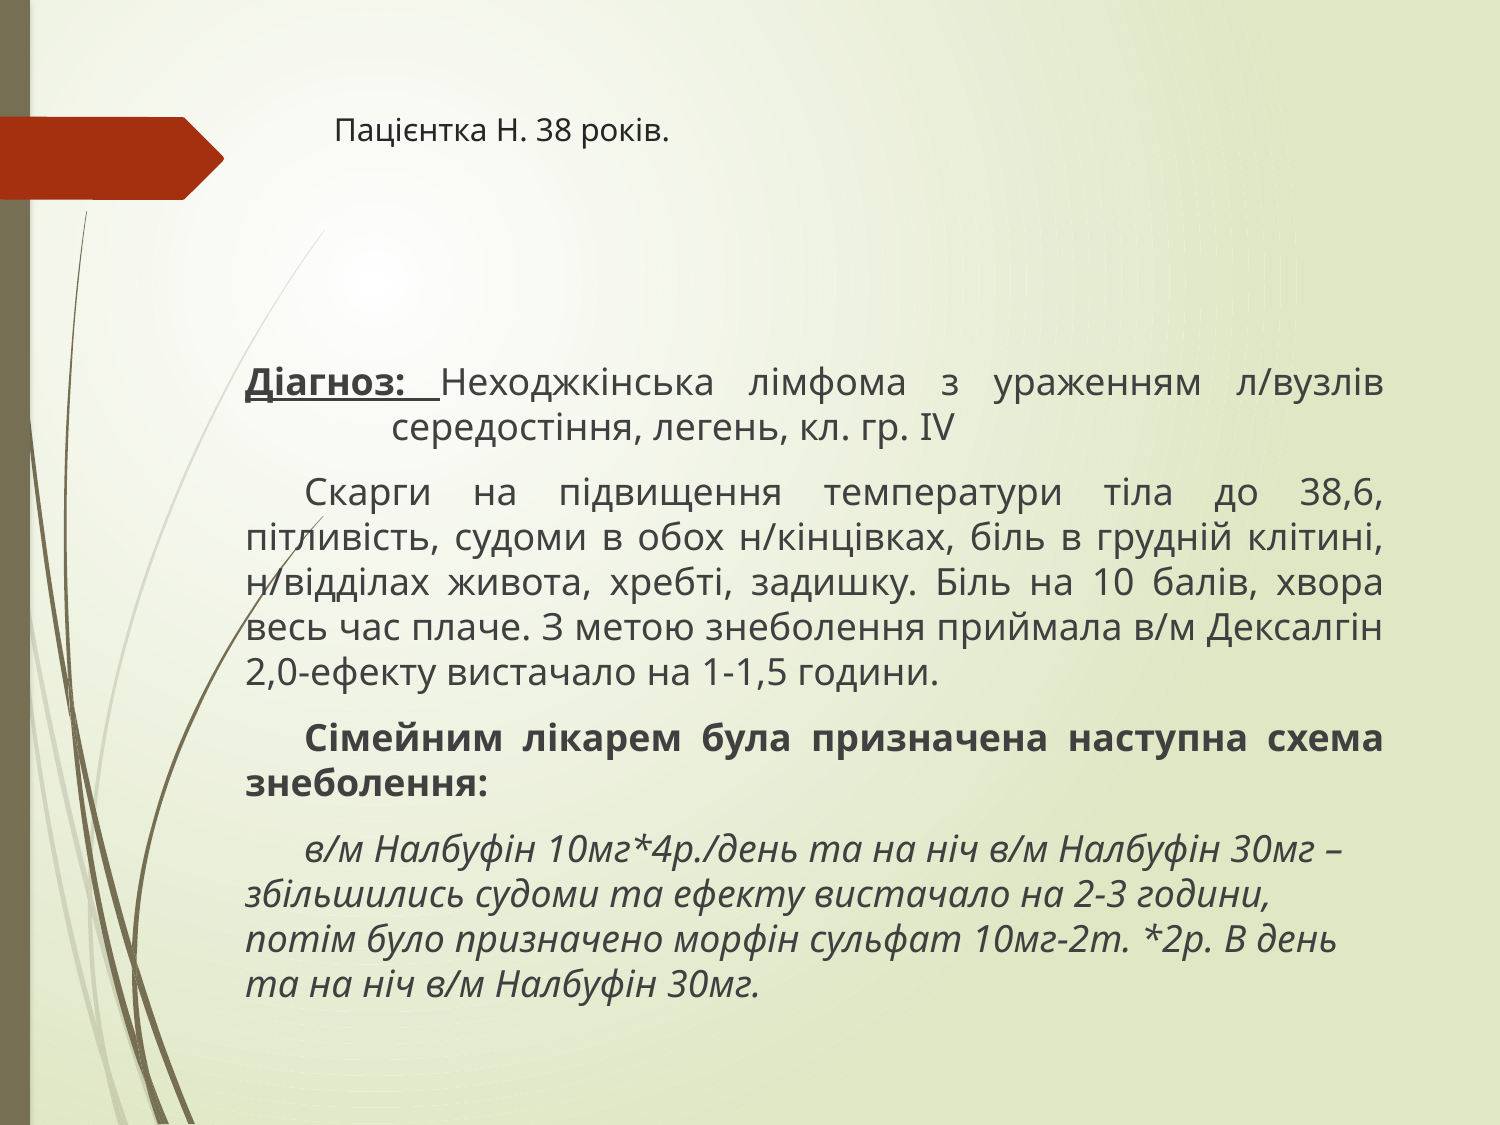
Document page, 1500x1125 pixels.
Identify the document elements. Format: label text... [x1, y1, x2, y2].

title Пацієнтка Н. 38 років. [318, 102, 1401, 173]
list Діагноз: Неходжкінська лімфома з ураженням л/вузлів середостіння, легень, кл. гр. IV Скарги на підвищення температури тіла до 38,6, пітливість, судоми в обох н/кінцівках, біль в грудній клітині, н/відділах живота, хребті, задишку. Біль на 10 балів, хвора весь час плаче. З метою знеболення приймала в/м Дексалгін 2,0-ефекту вистачало на 1-1,5 години. Сімейним лікарем була призначена наступна схема знеболення: в/м Налбуфін 10мг*4р./день та на ніч в/м Налбуфін 30мг – збільшились судоми та ефекту вистачало на 2-3 години, потім було призначено морфін сульфат 10мг-2т. *2р. В день та на ніч в/м Налбуфін 30мг. [229, 349, 1401, 1024]
